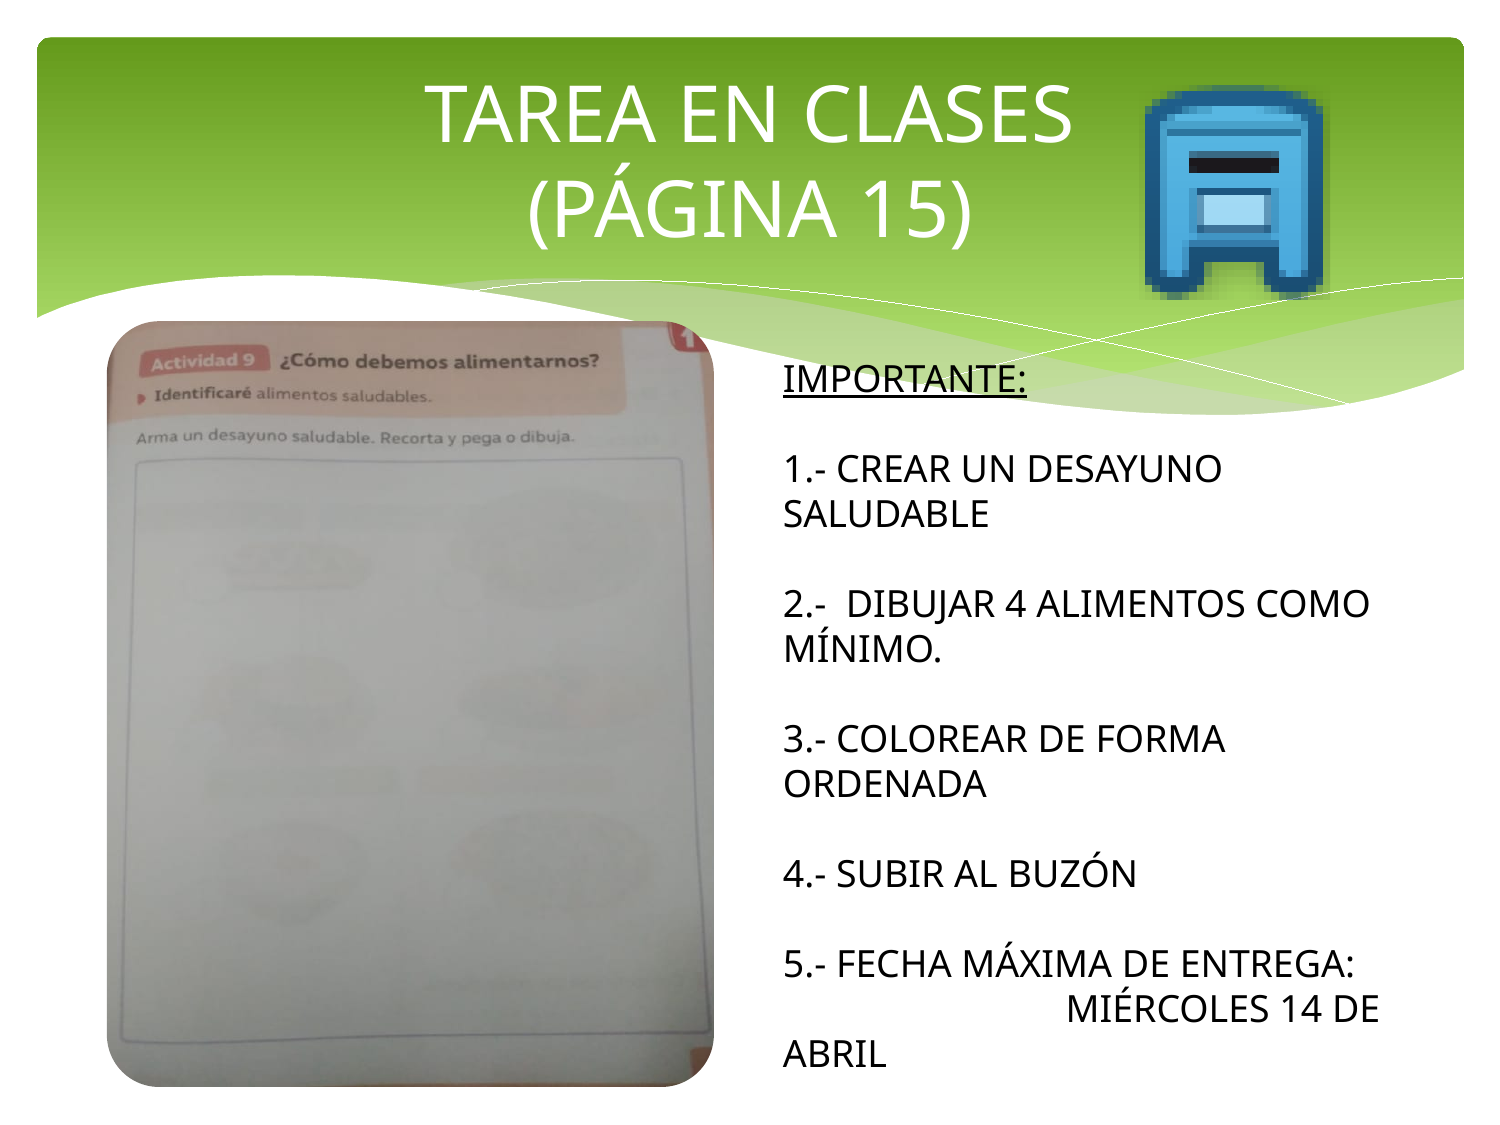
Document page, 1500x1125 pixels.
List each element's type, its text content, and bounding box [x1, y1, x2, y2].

title TAREA EN CLASES (PÁGINA 15) [75, 55, 1425, 261]
picture [1138, 85, 1331, 300]
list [106, 320, 715, 1088]
text_box IMPORTANTE: 1.- CREAR UN DESAYUNO SALUDABLE 2.- DIBUJAR 4 ALIMENTOS COMO MÍNIMO. 3.- COLOREAR DE FORMA ORDENADA 4.- SUBIR AL BUZÓN 5.- FECHA MÁXIMA DE ENTREGA: MIÉRCOLES 14 DE ABRIL [768, 347, 1450, 1082]
